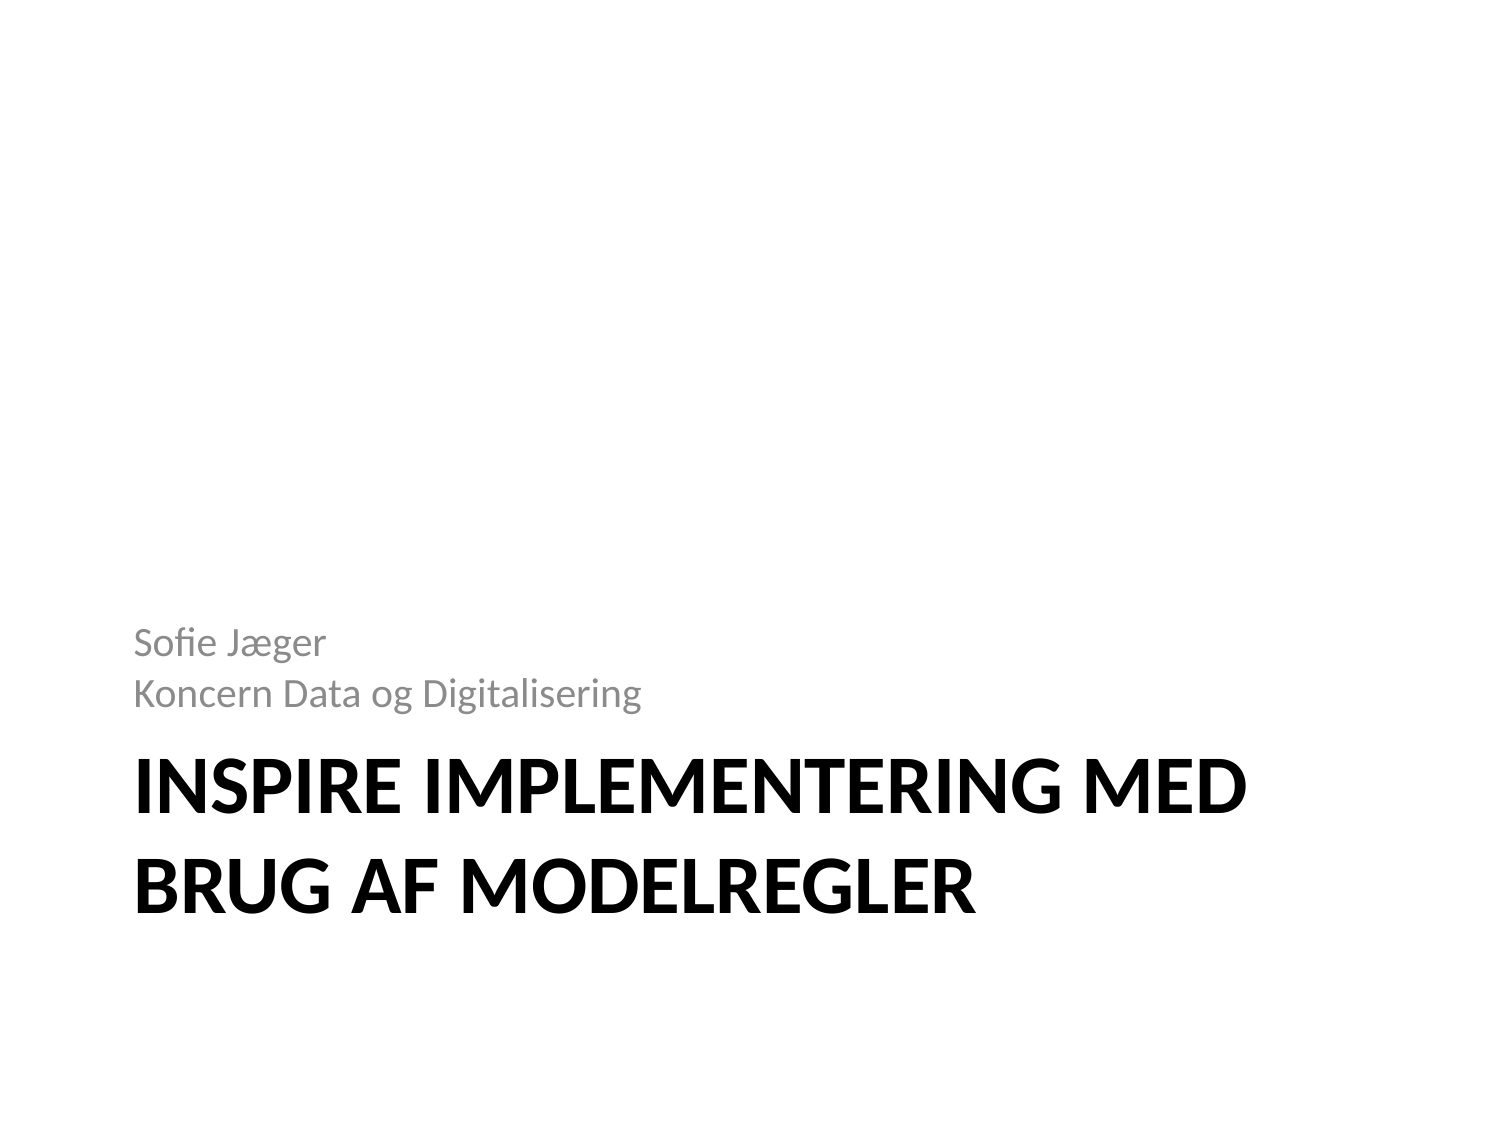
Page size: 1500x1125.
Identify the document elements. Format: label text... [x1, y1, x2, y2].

title Inspire implementering med brug af modelregler [118, 723, 1394, 947]
list Sofie Jæger Koncern Data og Digitalisering [118, 476, 1394, 723]
